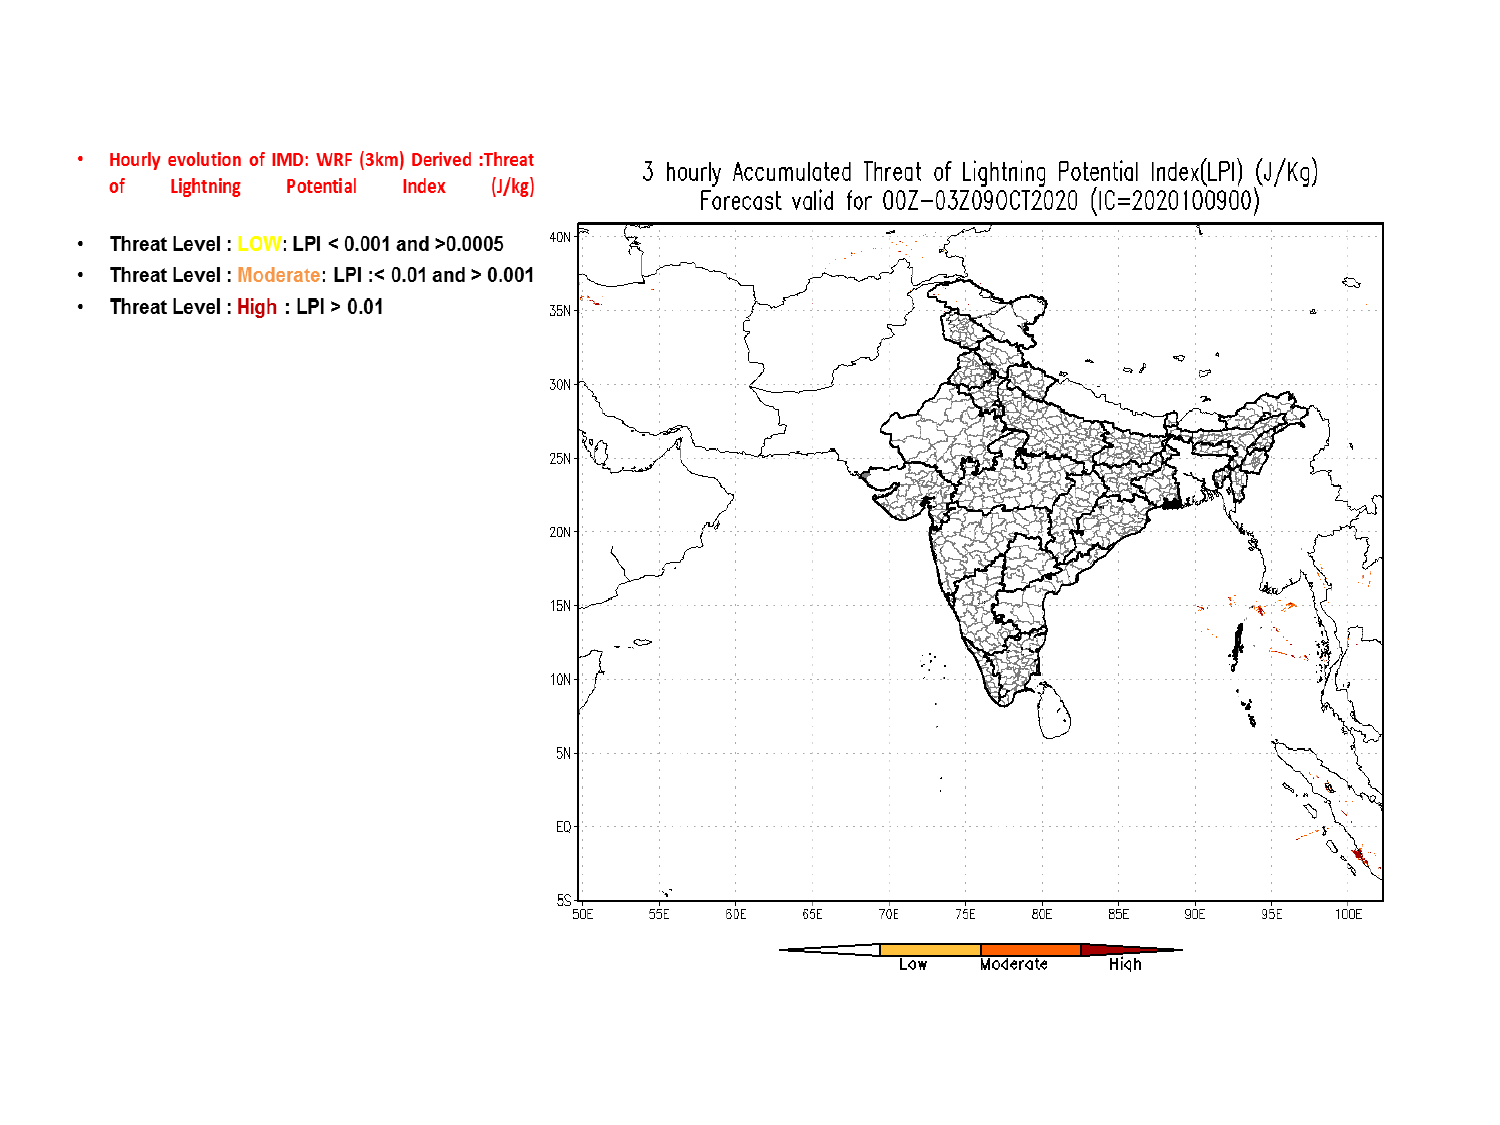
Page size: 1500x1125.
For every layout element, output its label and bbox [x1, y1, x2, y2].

picture [74, 149, 1426, 976]
